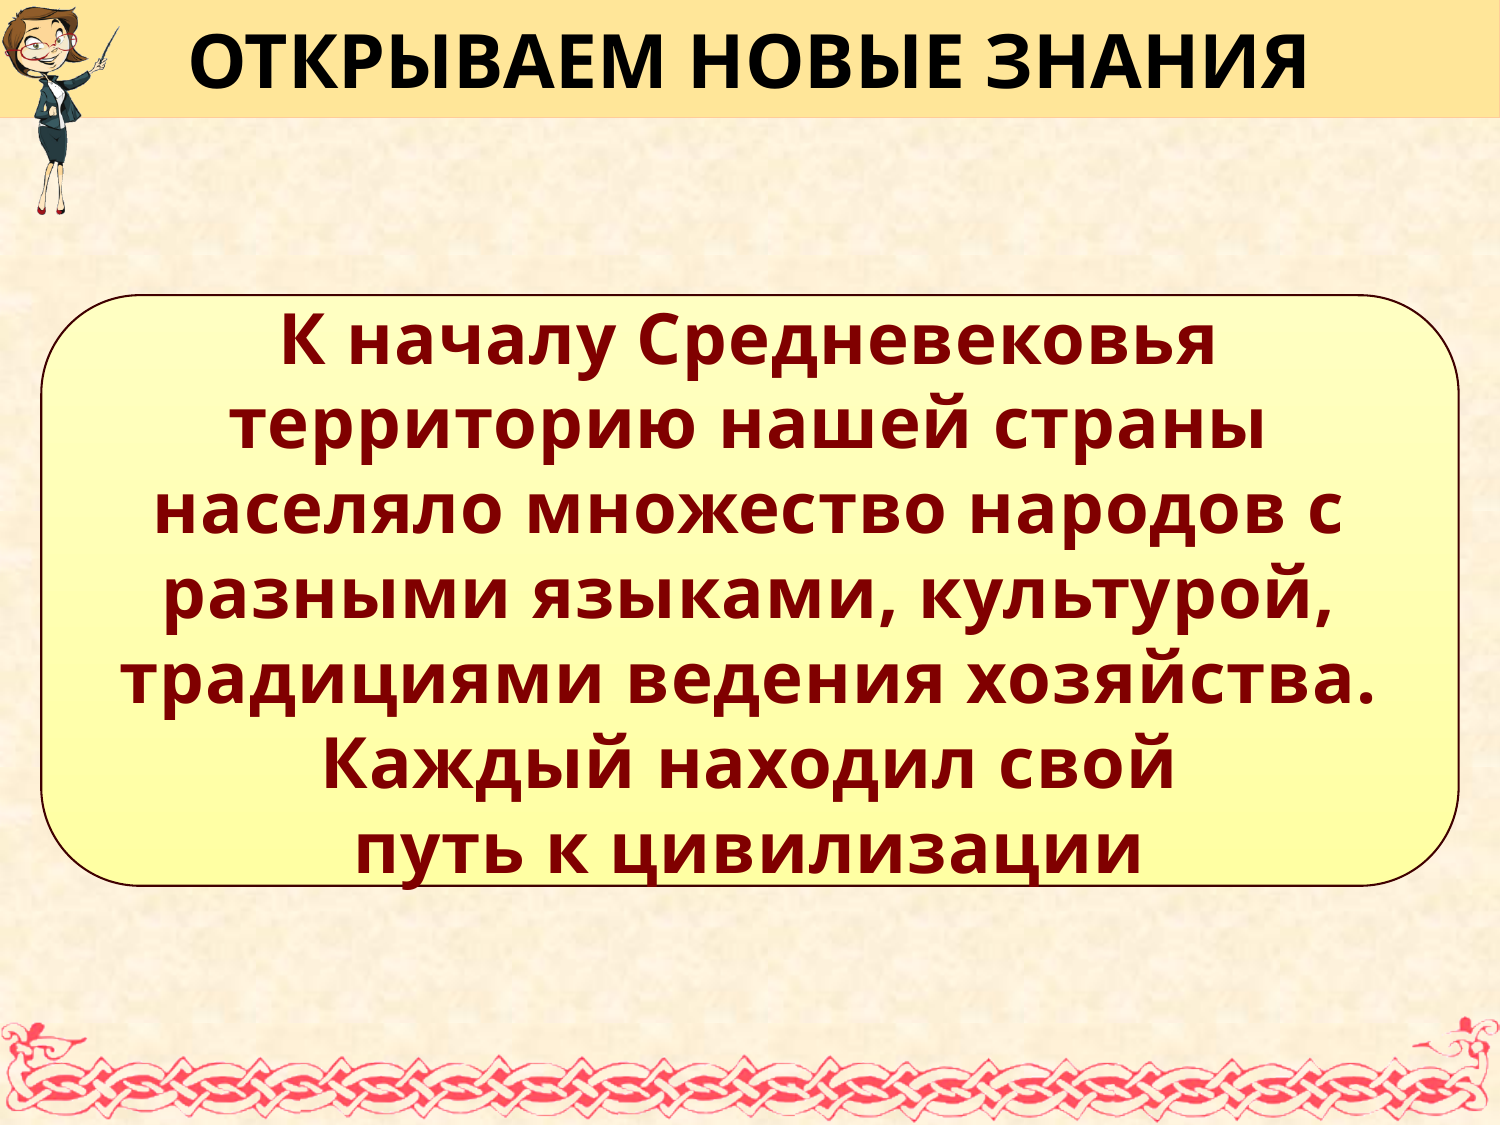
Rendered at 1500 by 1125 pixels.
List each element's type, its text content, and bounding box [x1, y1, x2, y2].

picture [0, 0, 1500, 1125]
title ОТКРЫВАЕМ НОВЫЕ ЗНАНИЯ [124, 0, 1459, 119]
text_box К началу Средневековья территорию нашей страны населяло множество народов с разными языками, культурой, традициями ведения хозяйства. Каждый находил свой путь к цивилизации [39, 293, 1461, 888]
